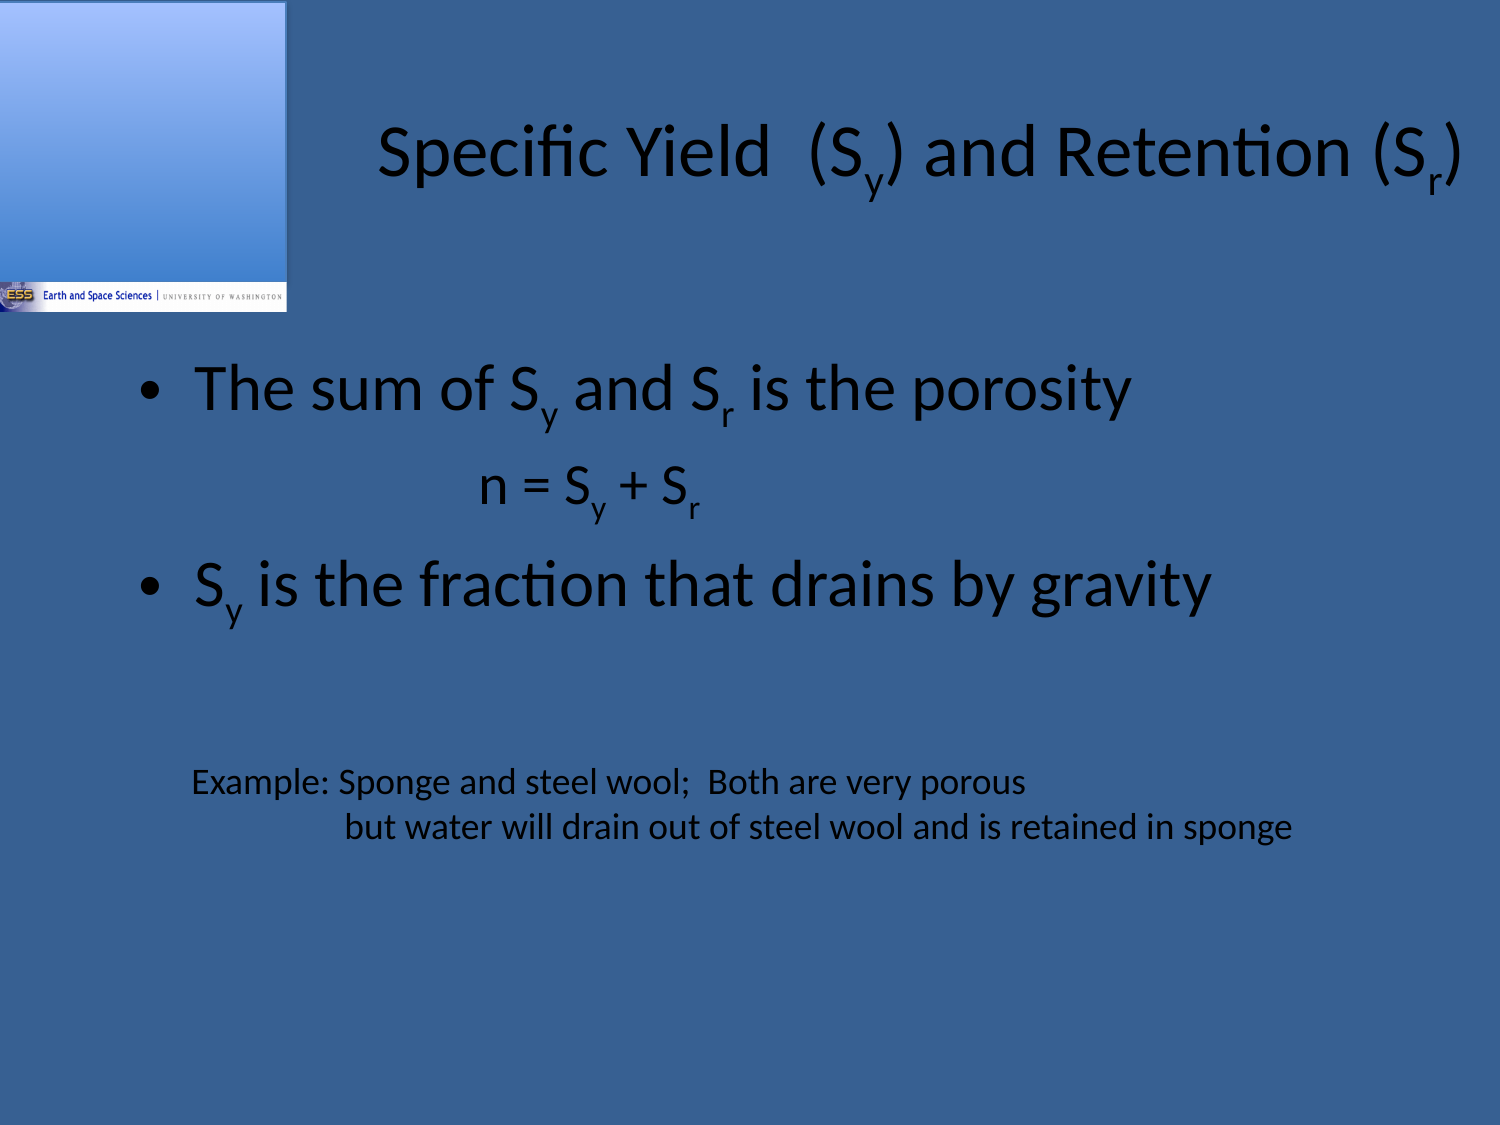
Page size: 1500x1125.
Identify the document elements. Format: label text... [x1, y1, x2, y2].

text_box Example: Sponge and steel wool; Both are very porous but water will drain out of steel wool and is retained in sponge [176, 749, 1317, 855]
text_box [0, 1, 287, 281]
list The sum of Sy and Sr is the porosity n = Sy + Sr Sy is the fraction that drains by gravity [123, 336, 1474, 726]
picture [0, 281, 287, 312]
title Specific Yield (Sy) and Retention (Sr) [291, 59, 1500, 247]
